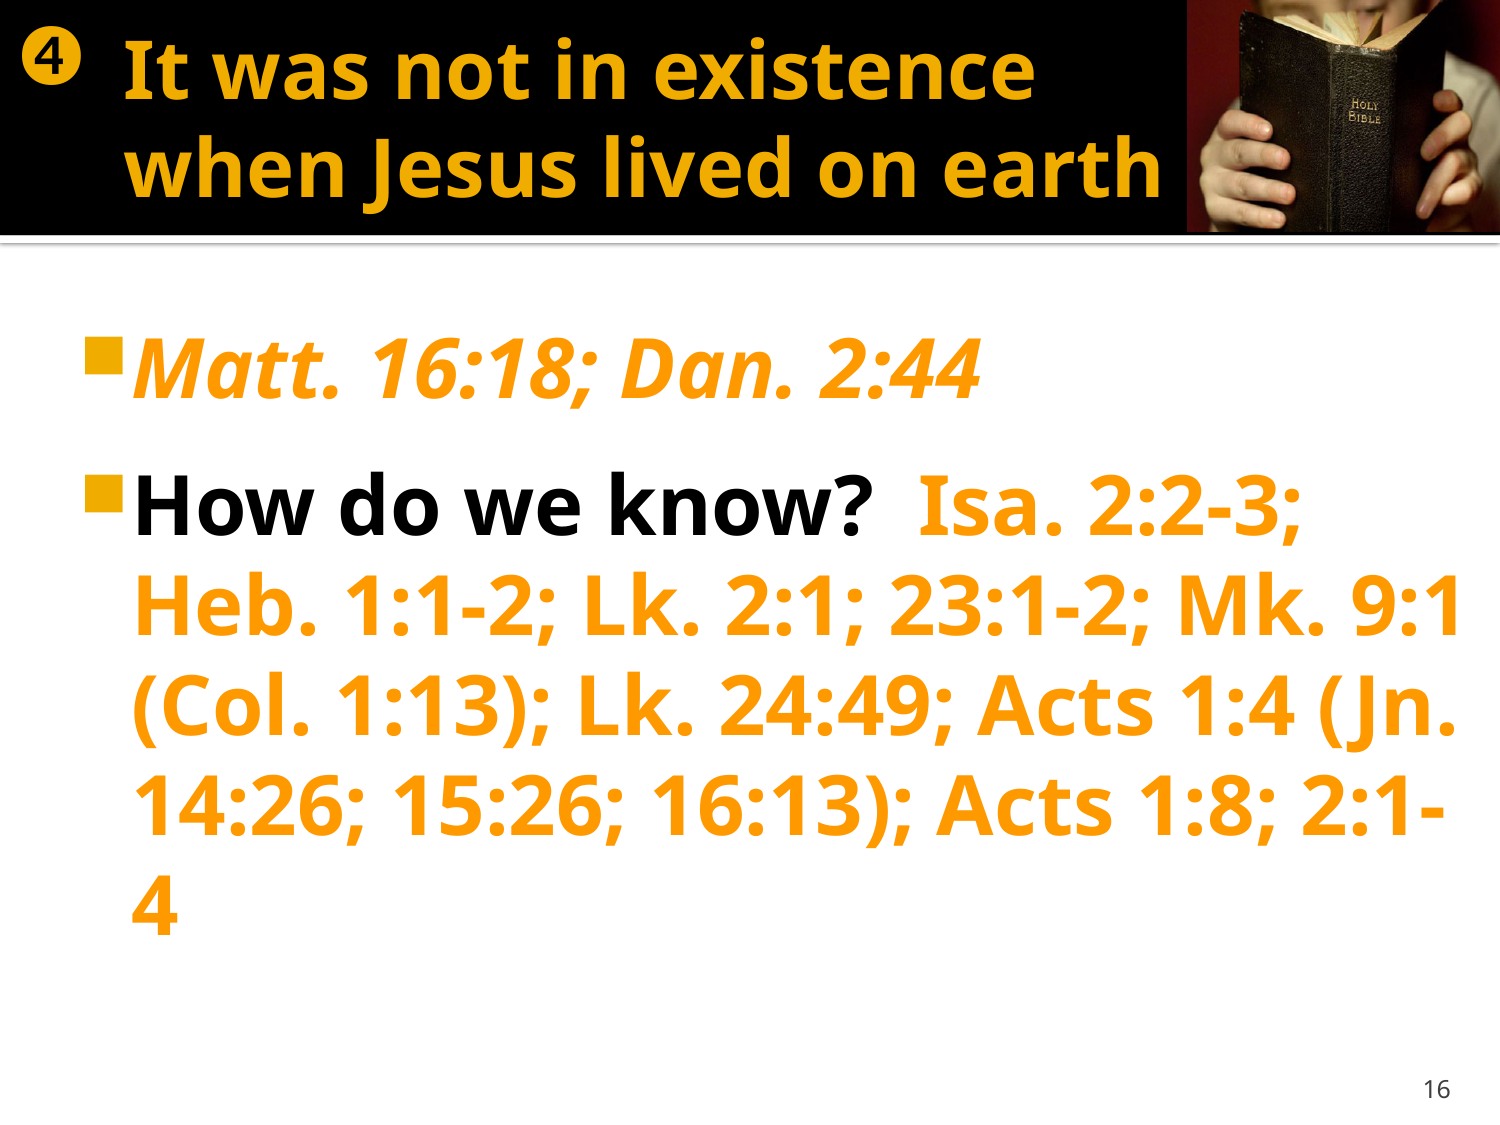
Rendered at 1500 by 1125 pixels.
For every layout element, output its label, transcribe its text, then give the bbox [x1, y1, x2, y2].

picture [1187, 0, 1500, 232]
slide_number 16 [1345, 1062, 1467, 1108]
list Matt. 16:18; Dan. 2:44 How do we know? Isa. 2:2-3; Heb. 1:1-2; Lk. 2:1; 23:1-2; Mk. 9:1 (Col. 1:13); Lk. 24:49; Acts 1:4 (Jn. 14:26; 15:26; 16:13); Acts 1:8; 2:1-4 [50, 299, 1488, 1075]
title It was not in existence when Jesus lived on earth [0, 0, 1175, 231]
